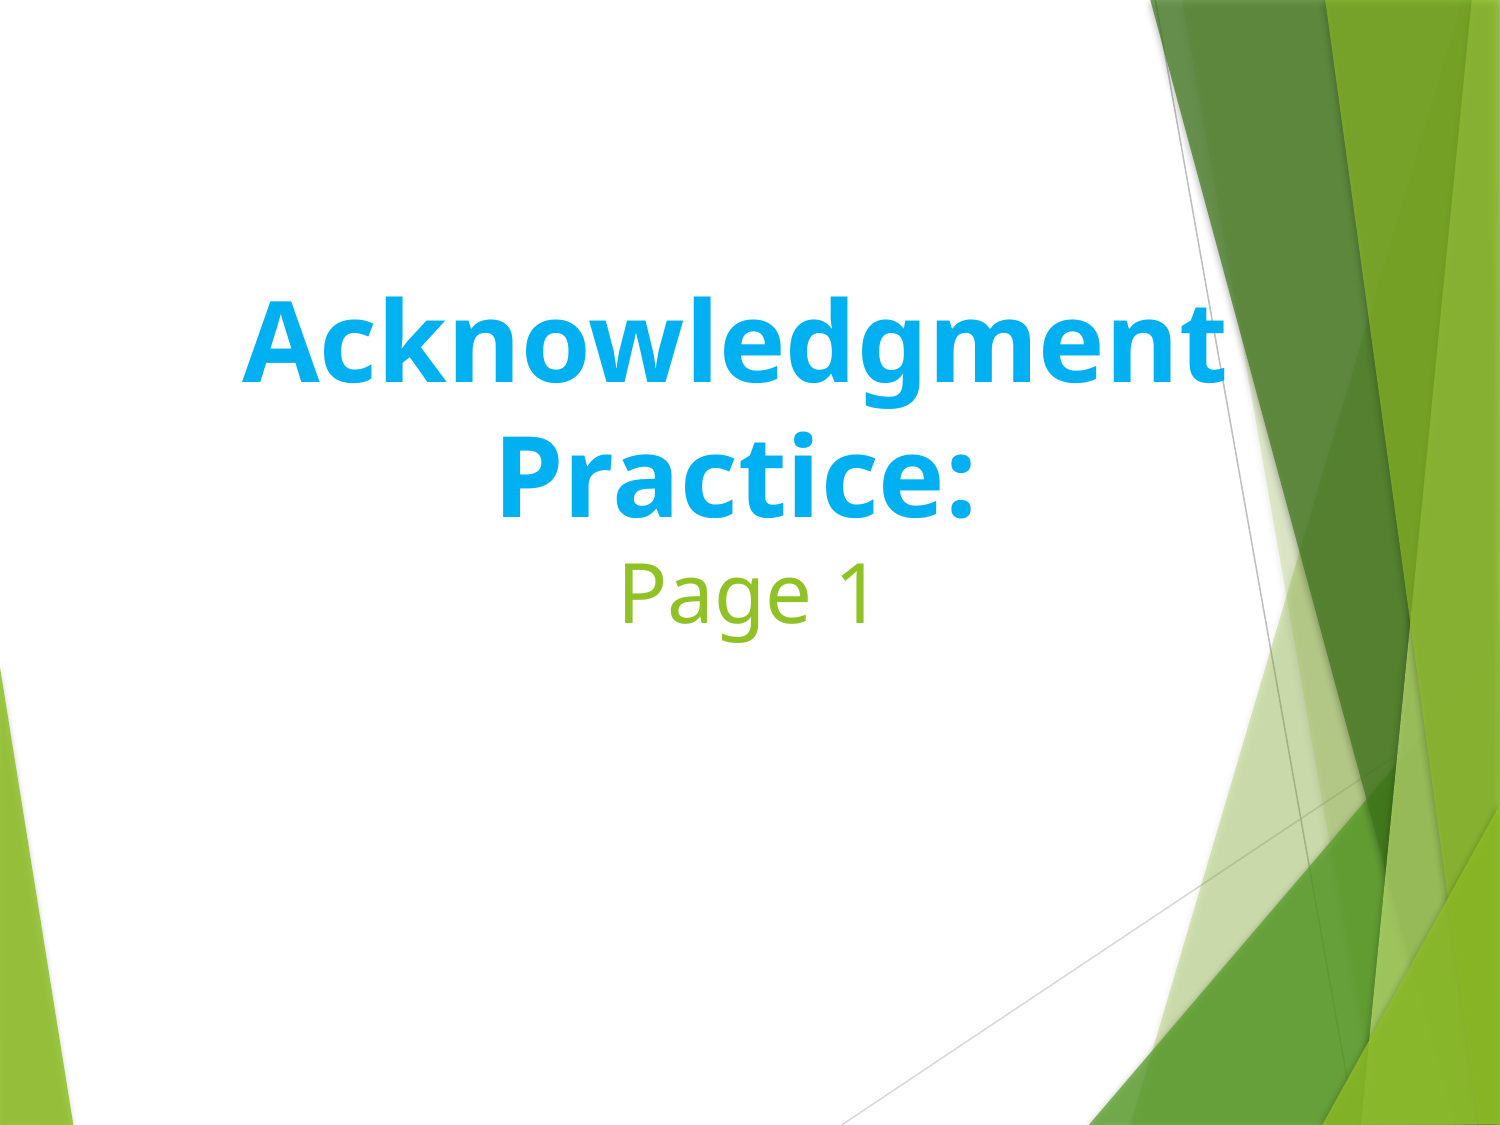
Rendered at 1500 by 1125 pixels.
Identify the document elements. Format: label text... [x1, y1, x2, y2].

title Acknowledgment Practice: Page 1 [75, 262, 1425, 688]
